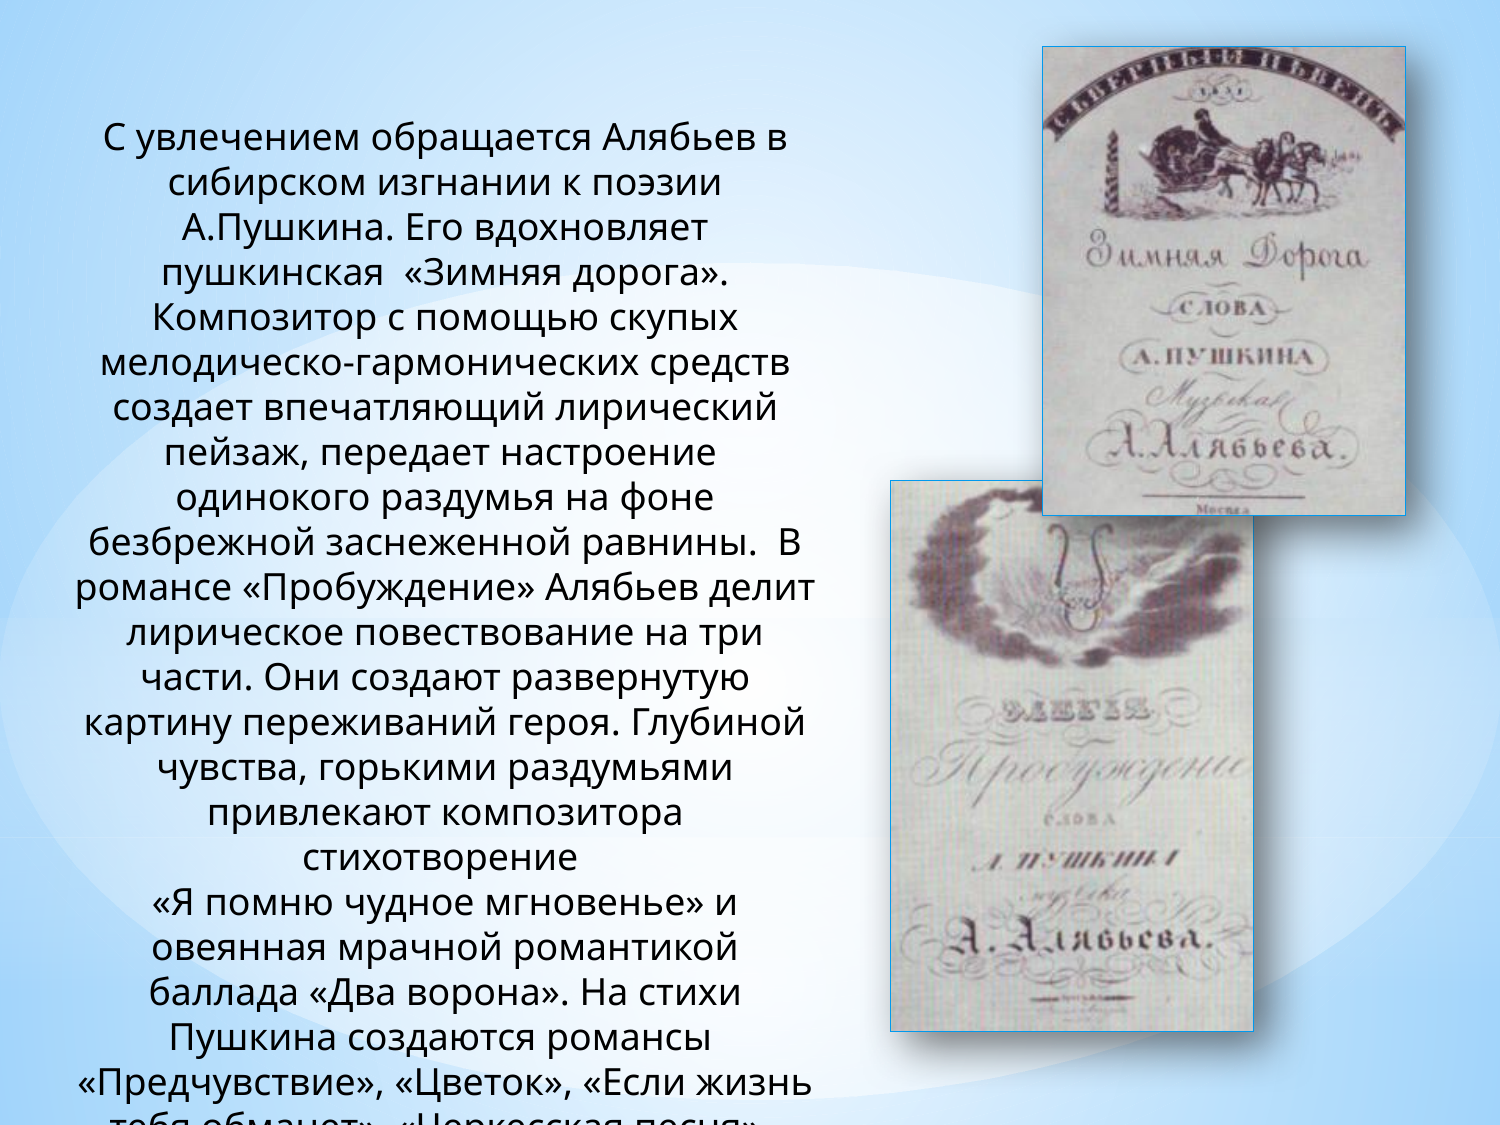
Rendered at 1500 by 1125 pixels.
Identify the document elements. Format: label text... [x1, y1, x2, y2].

picture [890, 46, 1406, 1032]
text_box С увлечением обращается Алябьев в сибирском изгнании к поэзии А.Пушкина. Его вдохновляет пушкинская «Зимняя дорога». Композитор с помощью скупых мелодическо-гармонических средств создает впечатляющий лирический пейзаж, передает настроение одинокого раздумья на фоне безбрежной заснеженной равнины. В романсе «Пробуждение» Алябьев делит лирическое повествование на три части. Они создают развернутую картину переживаний героя. Глубиной чувства, горькими раздумьями привлекают композитора стихотворение «Я помню чудное мгновенье» и овеянная мрачной романтикой баллада «Два ворона». На стихи Пушкина создаются романсы «Предчувствие», «Цветок», «Если жизнь тебя обманет», «Черкесская песня». [58, 105, 832, 1125]
